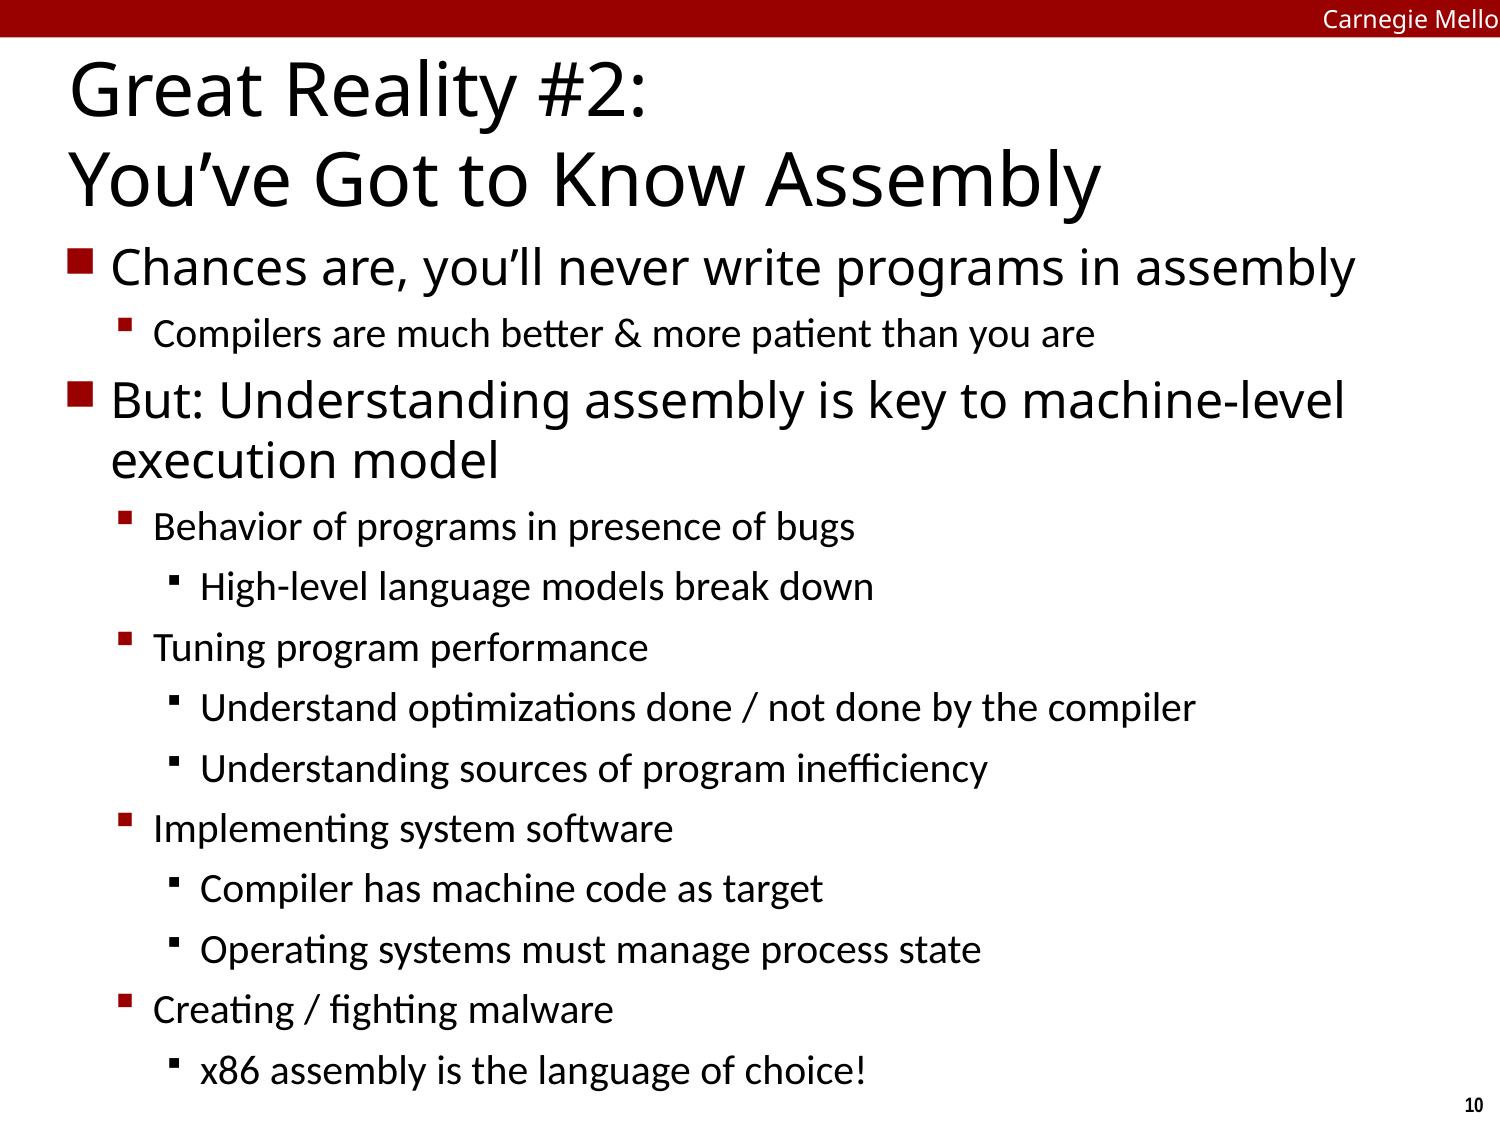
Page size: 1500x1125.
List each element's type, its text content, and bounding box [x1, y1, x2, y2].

text_box [0, 0, 1500, 38]
text_box Carnegie Mellon [1322, 3, 1500, 33]
title Great Reality #2: You’ve Got to Know Assembly [62, 41, 1438, 222]
list Chances are, you’ll never write programs in assembly Compilers are much better & more patient than you are But: Understanding assembly is key to machine-level execution model Behavior of programs in presence of bugs High-level language models break down Tuning program performance Understand optimizations done / not done by the compiler Understanding sources of program inefficiency Implementing system software Compiler has machine code as target Operating systems must manage process state Creating / fighting malware x86 assembly is the language of choice! [62, 228, 1438, 1122]
